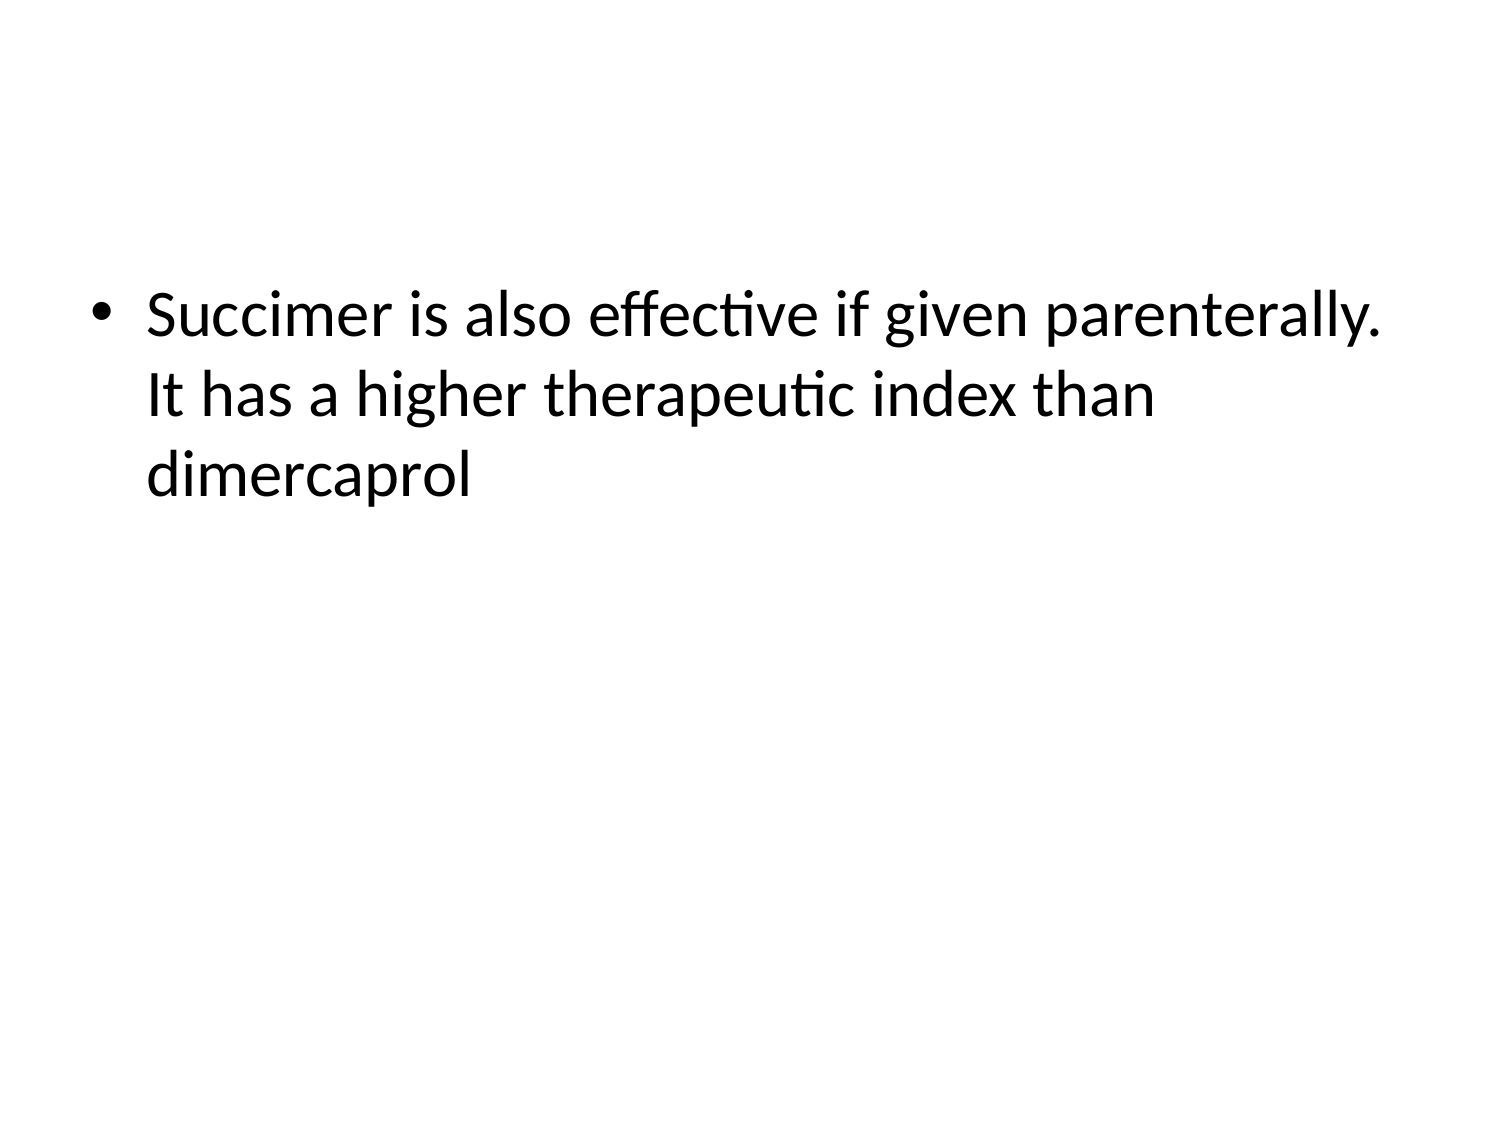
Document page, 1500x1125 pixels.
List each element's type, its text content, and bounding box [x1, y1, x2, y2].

list Succimer is also effective if given parenterally. It has a higher therapeutic index than dimercaprol [75, 262, 1425, 1005]
